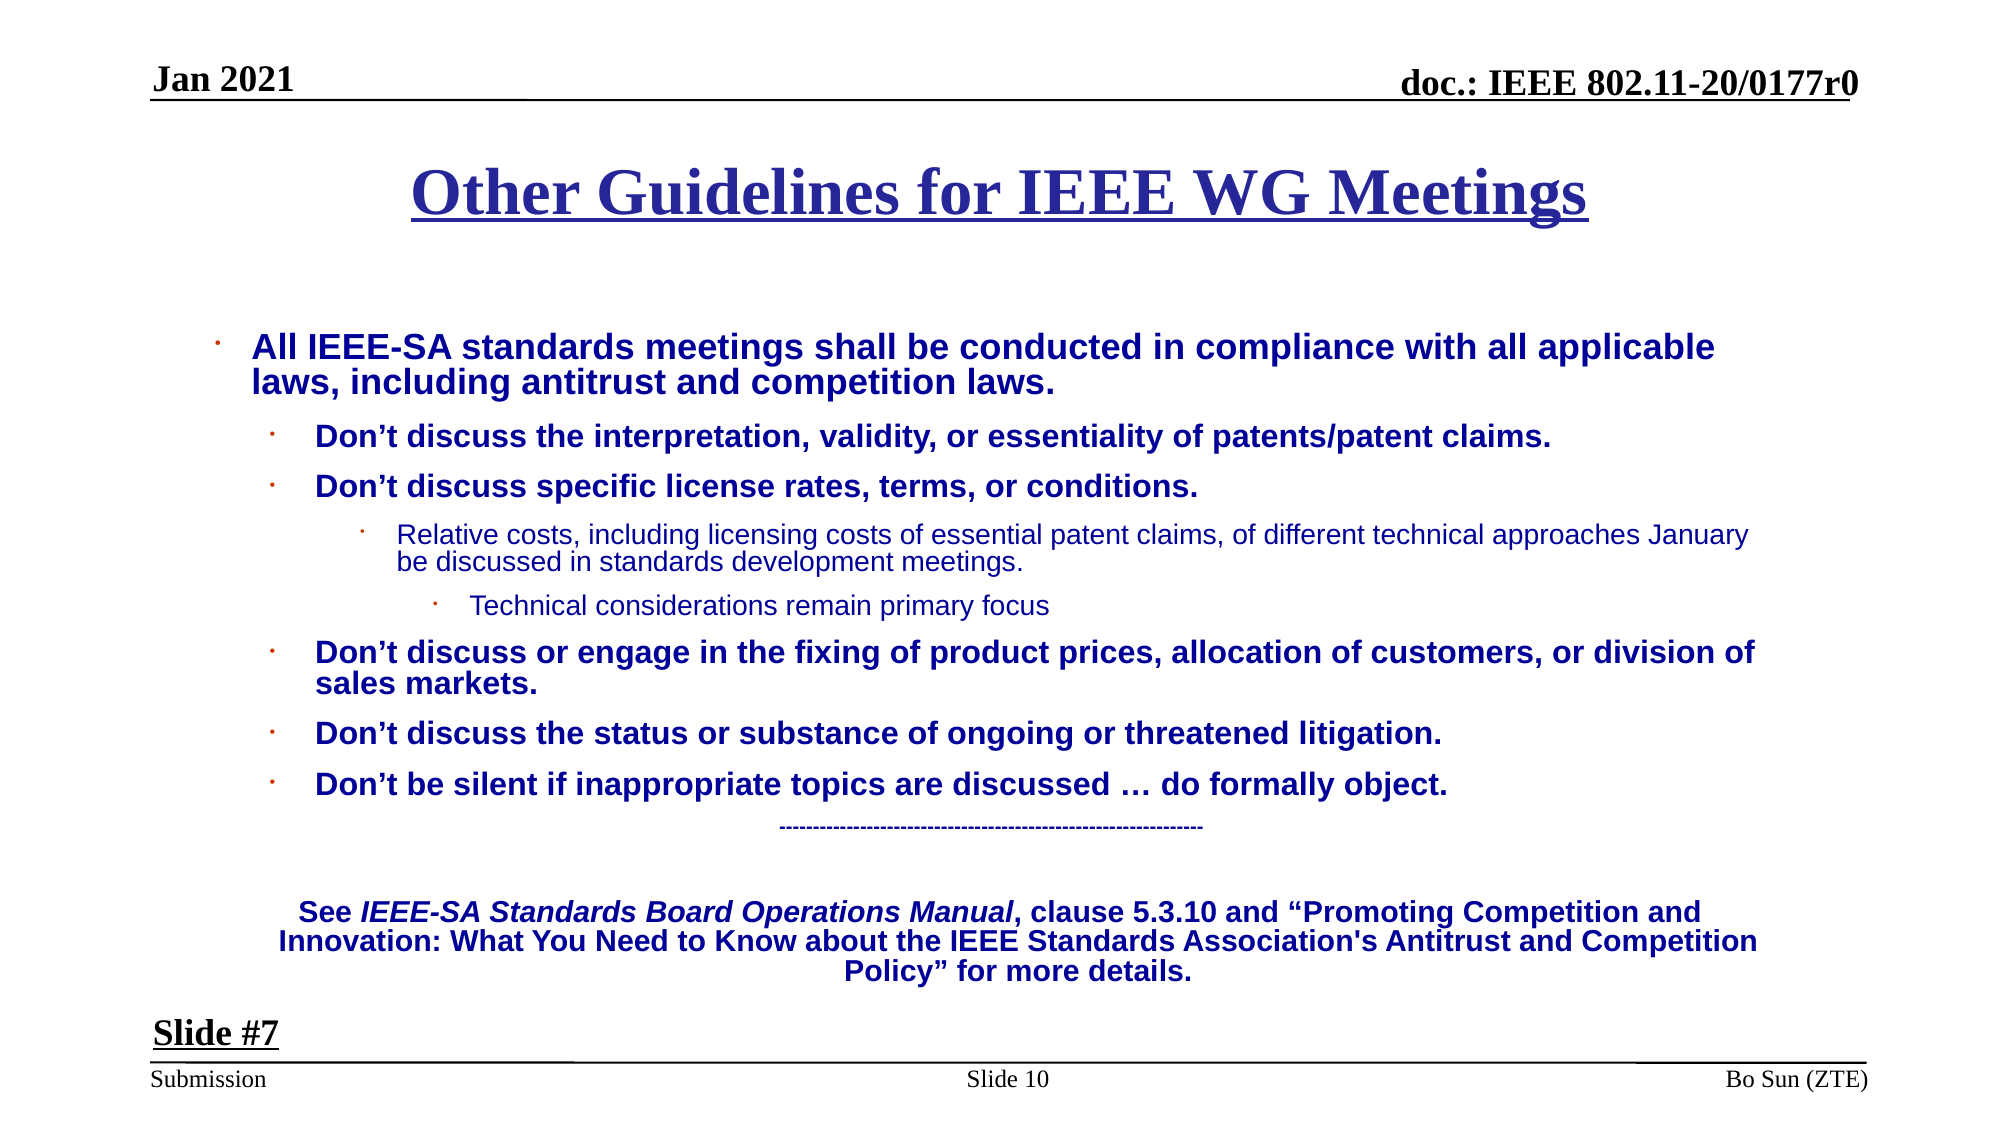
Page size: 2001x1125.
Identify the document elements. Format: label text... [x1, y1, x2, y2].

text_box Other Guidelines for IEEE WG Meetings [362, 100, 1638, 276]
text_box Slide #7 [138, 1000, 295, 1061]
text_box All IEEE-SA standards meetings shall be conducted in compliance with all applicable laws, including antitrust and competition laws. Don’t discuss the interpretation, validity, or essentiality of patents/patent claims. Don’t discuss specific license rates, terms, or conditions. Relative costs, including licensing costs of essential patent claims, of different technical approaches January be discussed in standards development meetings. Technical considerations remain primary focus Don’t discuss or engage in the fixing of product prices, allocation of customers, or division of sales markets. Don’t discuss the status or substance of ongoing or threatened litigation. Don’t be silent if inappropriate topics are discussed … do formally object. --------------------------------------------------------------- See IEEE-SA Standards Board Operations Manual, clause 5.3.10 and “Promoting Competition and Innovation: What You Need to Know about the IEEE Standards Association's Antitrust and Competition Policy” for more details. [200, 300, 1800, 1000]
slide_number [152, 54, 563, 100]
footer Bo Sun (ZTE) [1171, 1061, 1869, 1093]
slide_number Slide 10 [949, 1061, 1067, 1123]
